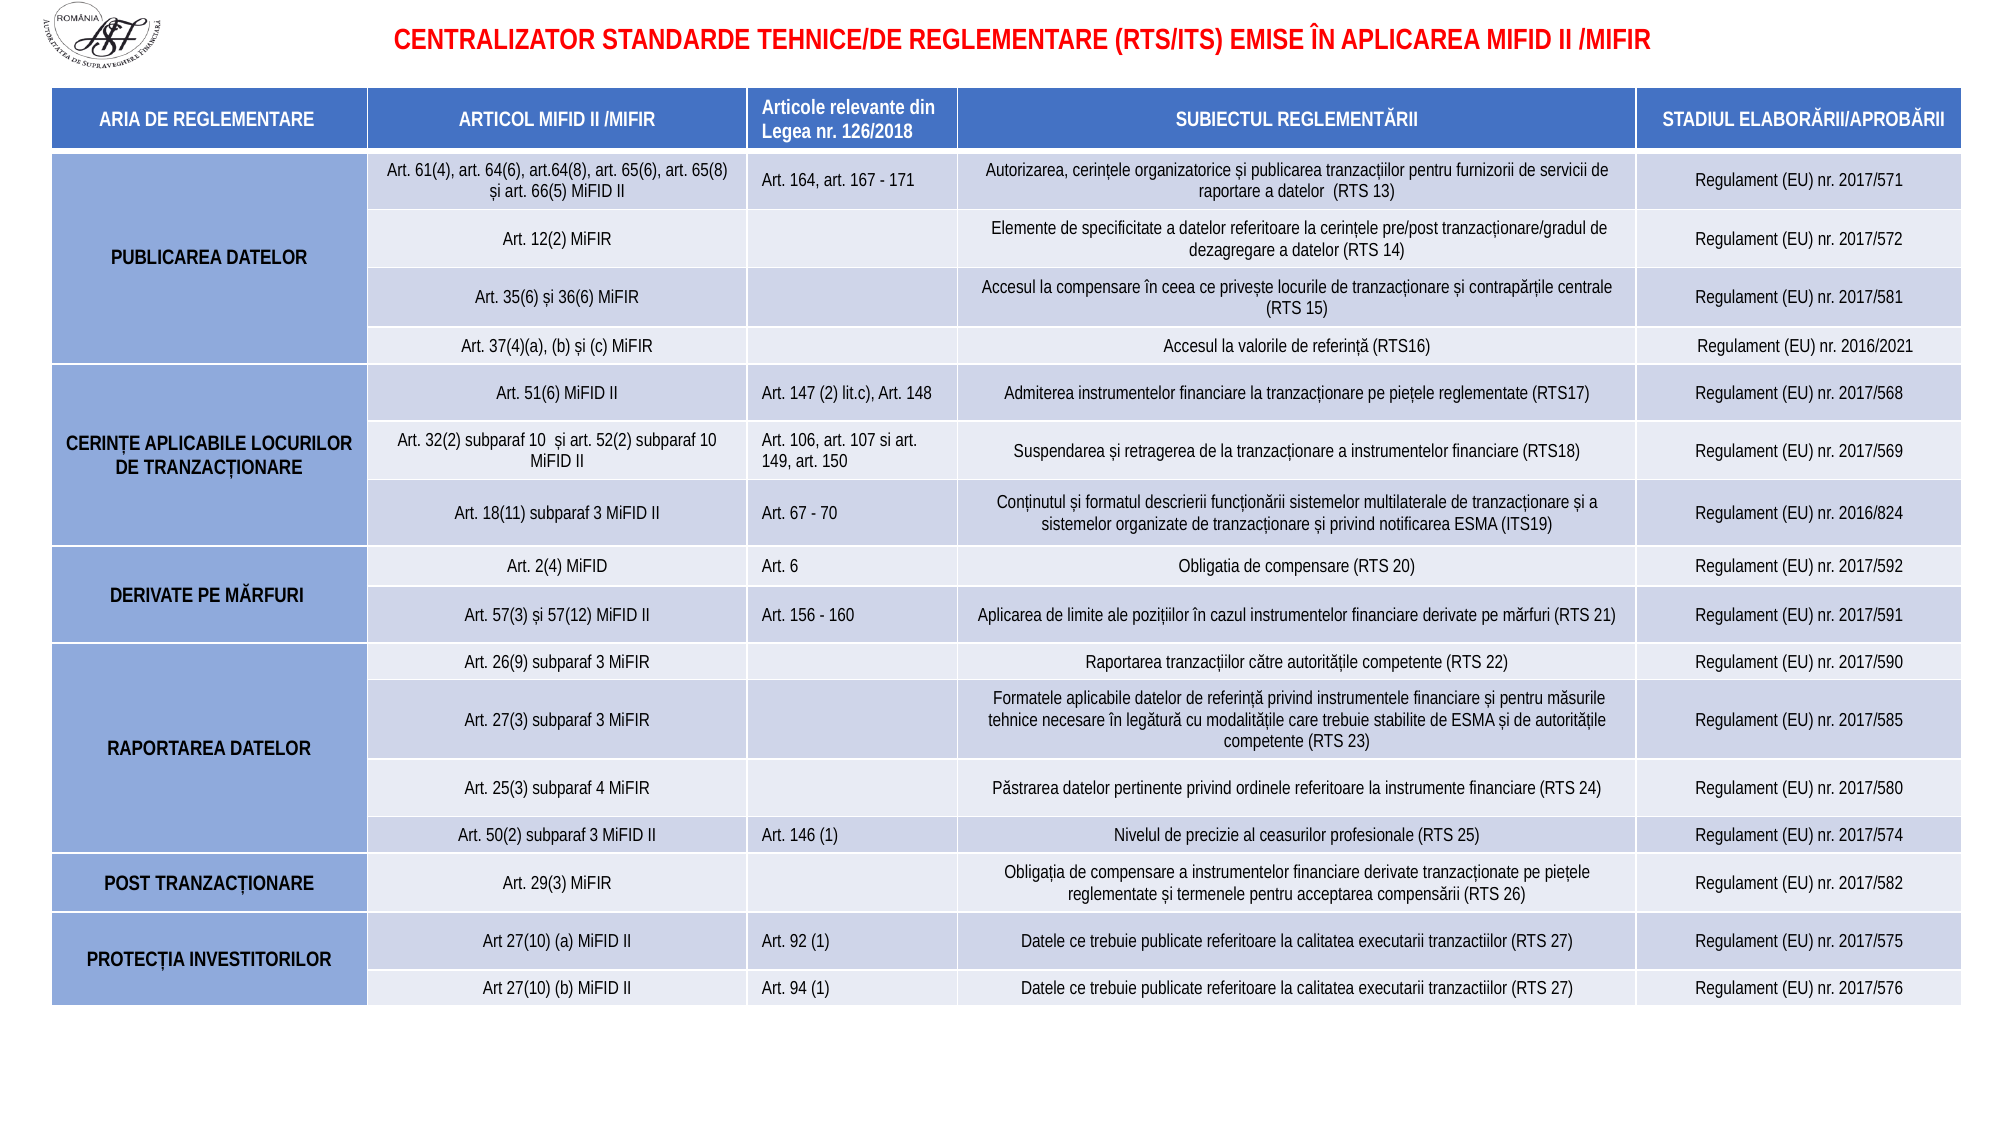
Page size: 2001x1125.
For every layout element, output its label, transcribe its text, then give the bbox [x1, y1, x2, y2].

table_cell Accesul la compensare în ceea ce privește locurile de tranzacționare și contrapărțile centrale (RTS 15) [958, 268, 1635, 326]
table_cell Art. 51(6) MiFID II [368, 365, 746, 420]
table_cell Art. 32(2) subparaf 10 și art. 52(2) subparaf 10 MiFID II [368, 422, 746, 479]
table_cell Art. 2(4) MiFID [368, 547, 746, 585]
table_cell Formatele aplicabile datelor de referință privind instrumentele financiare și pentru măsurile tehnice necesare în legătură cu modalitățile care trebuie stabilite de ESMA și de autoritățile competente (RTS 23) [958, 680, 1635, 758]
table_cell Art. 6 [748, 547, 957, 585]
table_cell [748, 760, 957, 816]
table_cell Regulament (EU) nr. 2017/574 [1637, 817, 1961, 852]
table_cell Regulament (EU) nr. 2017/592 [1637, 547, 1961, 585]
table_cell Obligația de compensare a instrumentelor financiare derivate tranzacționate pe piețele reglementate și termenele pentru acceptarea compensării (RTS 26) [958, 854, 1635, 911]
text_box CENTRALIZATOR STANDARDE TEHNICE/DE REGLEMENTARE (RTS/ITS) EMISE ÎN APLICAREA MIFID II /MIFIR [228, 13, 1771, 63]
table_cell Obligatia de compensare (RTS 20) [958, 547, 1635, 585]
table_cell Autorizarea, cerințele organizatorice și publicarea tranzacțiilor pentru furnizorii de servicii de raportare a datelor (RTS 13) [958, 154, 1635, 209]
table_cell Accesul la valorile de referință (RTS16) [958, 328, 1635, 363]
table_cell Art. 164, art. 167 - 171 [748, 154, 957, 209]
table_cell Art. 18(11) subparaf 3 MiFID II [368, 480, 746, 545]
table_cell [748, 644, 957, 679]
table_cell [748, 328, 957, 363]
table_cell Art. 12(2) MiFIR [368, 210, 746, 267]
table_cell PUBLICAREA DATELOR [52, 154, 367, 363]
table_cell Suspendarea și retragerea de la tranzacționare a instrumentelor financiare (RTS18) [958, 422, 1635, 479]
table_cell [748, 210, 957, 267]
table_cell Art. 67 - 70 [748, 480, 957, 545]
table_cell Art. 156 - 160 [748, 587, 957, 642]
table_cell Art 27(10) (a) MiFID II [368, 913, 746, 969]
table_cell Datele ce trebuie publicate referitoare la calitatea executarii tranzactiilor (RTS 27) [958, 913, 1635, 969]
table_header Articole relevante din Legea nr. 126/2018 [748, 88, 957, 148]
table_cell Regulament (EU) nr. 2017/575 [1637, 913, 1961, 969]
table_cell PROTECȚIA INVESTITORILOR [52, 913, 367, 1005]
table_header SUBIECTUL REGLEMENTĂRII [958, 88, 1635, 148]
table_cell Regulament (EU) nr. 2017/590 [1637, 644, 1961, 679]
table_cell Art. 26(9) subparaf 3 MiFIR [368, 644, 746, 679]
table_cell Regulament (EU) nr. 2017/582 [1637, 854, 1961, 911]
table_cell Datele ce trebuie publicate referitoare la calitatea executarii tranzactiilor (RTS 27) [958, 971, 1635, 1005]
table_cell Aplicarea de limite ale pozițiilor în cazul instrumentelor financiare derivate pe mărfuri (RTS 21) [958, 587, 1635, 642]
table_cell [748, 854, 957, 911]
table_cell Elemente de specificitate a datelor referitoare la cerințele pre/post tranzacționare/gradul de dezagregare a datelor (RTS 14) [958, 210, 1635, 267]
table_cell Art. 106, art. 107 si art. 149, art. 150 [748, 422, 957, 479]
table_header STADIUL ELABORĂRII/APROBĂRII [1637, 88, 1961, 148]
table_cell Nivelul de precizie al ceasurilor profesionale (RTS 25) [958, 817, 1635, 852]
table_cell Regulament (EU) nr. 2017/591 [1637, 587, 1961, 642]
table_cell Regulament (EU) nr. 2017/568 [1637, 365, 1961, 420]
table_cell Regulament (EU) nr. 2016/2021 [1637, 328, 1961, 363]
table_cell Regulament (EU) nr. 2017/572 [1637, 210, 1961, 267]
table_cell Regulament (EU) nr. 2017/576 [1637, 971, 1961, 1005]
table_cell Art. 27(3) subparaf 3 MiFIR [368, 680, 746, 758]
picture [39, 0, 163, 71]
table_cell Art 27(10) (b) MiFID II [368, 971, 746, 1005]
table_cell Art. 25(3) subparaf 4 MiFIR [368, 760, 746, 816]
table_cell Raportarea tranzacțiilor către autoritățile competente (RTS 22) [958, 644, 1635, 679]
table_cell Art. 29(3) MiFIR [368, 854, 746, 911]
table_cell Regulament (EU) nr. 2017/580 [1637, 760, 1961, 816]
table_cell Art. 50(2) subparaf 3 MiFID II [368, 817, 746, 852]
table_header ARTICOL MIFID II /MIFIR [368, 88, 746, 148]
table_cell Art. 146 (1) [748, 817, 957, 852]
table_cell Păstrarea datelor pertinente privind ordinele referitoare la instrumente financiare (RTS 24) [958, 760, 1635, 816]
table_header ARIA DE REGLEMENTARE [52, 88, 367, 148]
table_cell Art. 92 (1) [748, 913, 957, 969]
table_cell [748, 680, 957, 758]
table_cell Regulament (EU) nr. 2017/571 [1637, 154, 1961, 209]
table_cell POST TRANZACȚIONARE [52, 854, 367, 911]
table_cell [748, 268, 957, 326]
table_cell DERIVATE PE MĂRFURI [52, 547, 367, 642]
table_cell Regulament (EU) nr. 2017/581 [1637, 268, 1961, 326]
table_cell Art. 147 (2) lit.c), Art. 148 [748, 365, 957, 420]
table_cell Admiterea instrumentelor financiare la tranzacționare pe piețele reglementate (RTS17) [958, 365, 1635, 420]
table_cell Art. 57(3) și 57(12) MiFID II [368, 587, 746, 642]
table_cell Regulament (EU) nr. 2017/569 [1637, 422, 1961, 479]
table_cell Conținutul și formatul descrierii funcționării sistemelor multilaterale de tranzacționare și a sistemelor organizate de tranzacționare și privind notificarea ESMA (ITS19) [958, 480, 1635, 545]
table_cell Art. 61(4), art. 64(6), art.64(8), art. 65(6), art. 65(8) și art. 66(5) MiFID II [368, 154, 746, 209]
table_cell Art. 94 (1) [748, 971, 957, 1005]
table_cell Regulament (EU) nr. 2016/824 [1637, 480, 1961, 545]
table_cell Art. 35(6) și 36(6) MiFIR [368, 268, 746, 326]
table_cell CERINȚE APLICABILE LOCURILOR DE TRANZACȚIONARE [52, 365, 367, 545]
table_cell Regulament (EU) nr. 2017/585 [1637, 680, 1961, 758]
table_cell Art. 37(4)(a), (b) și (c) MiFIR [368, 328, 746, 363]
table_cell RAPORTAREA DATELOR [52, 644, 367, 852]
